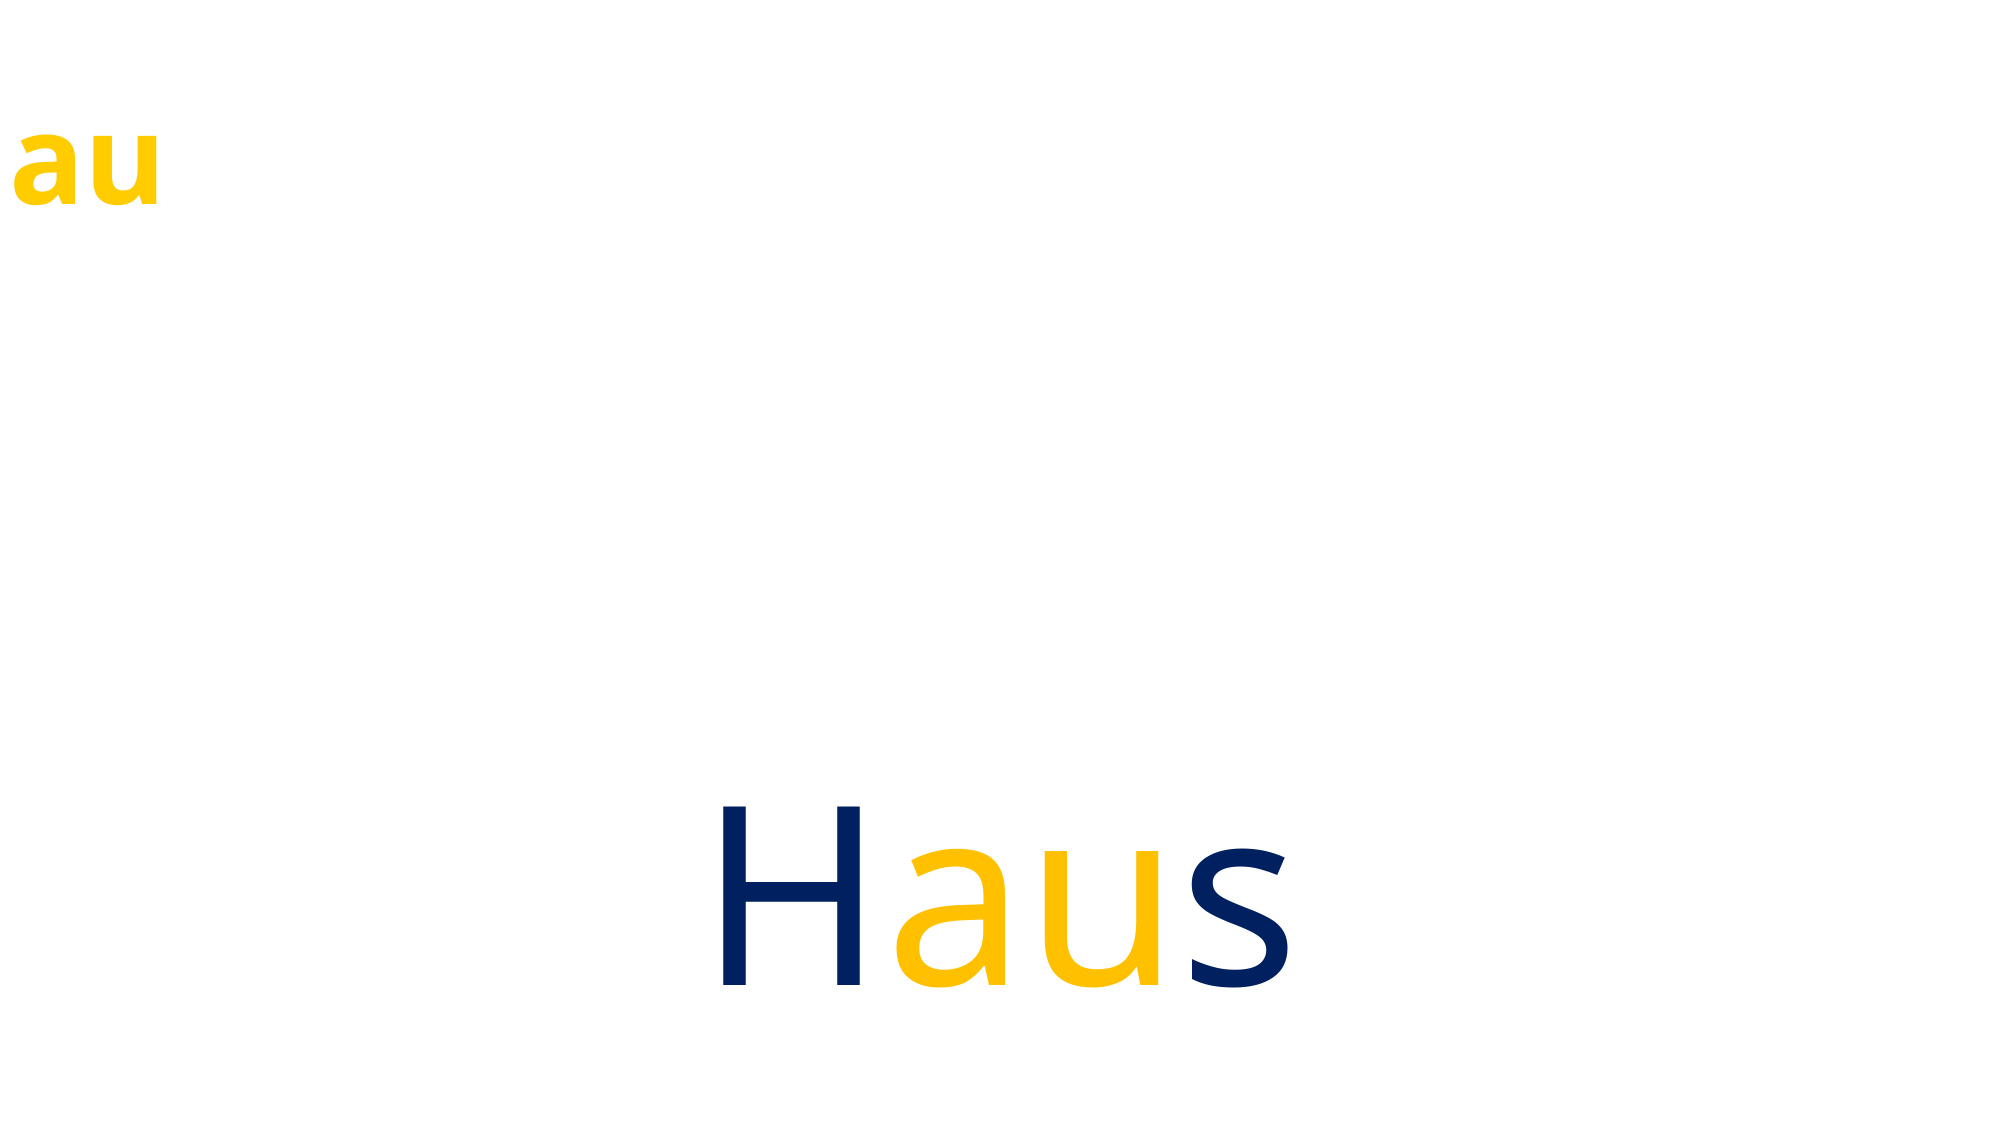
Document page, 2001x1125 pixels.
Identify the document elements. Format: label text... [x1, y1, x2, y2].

title au [0, 87, 1720, 305]
text_box Haus [685, 728, 1315, 1044]
